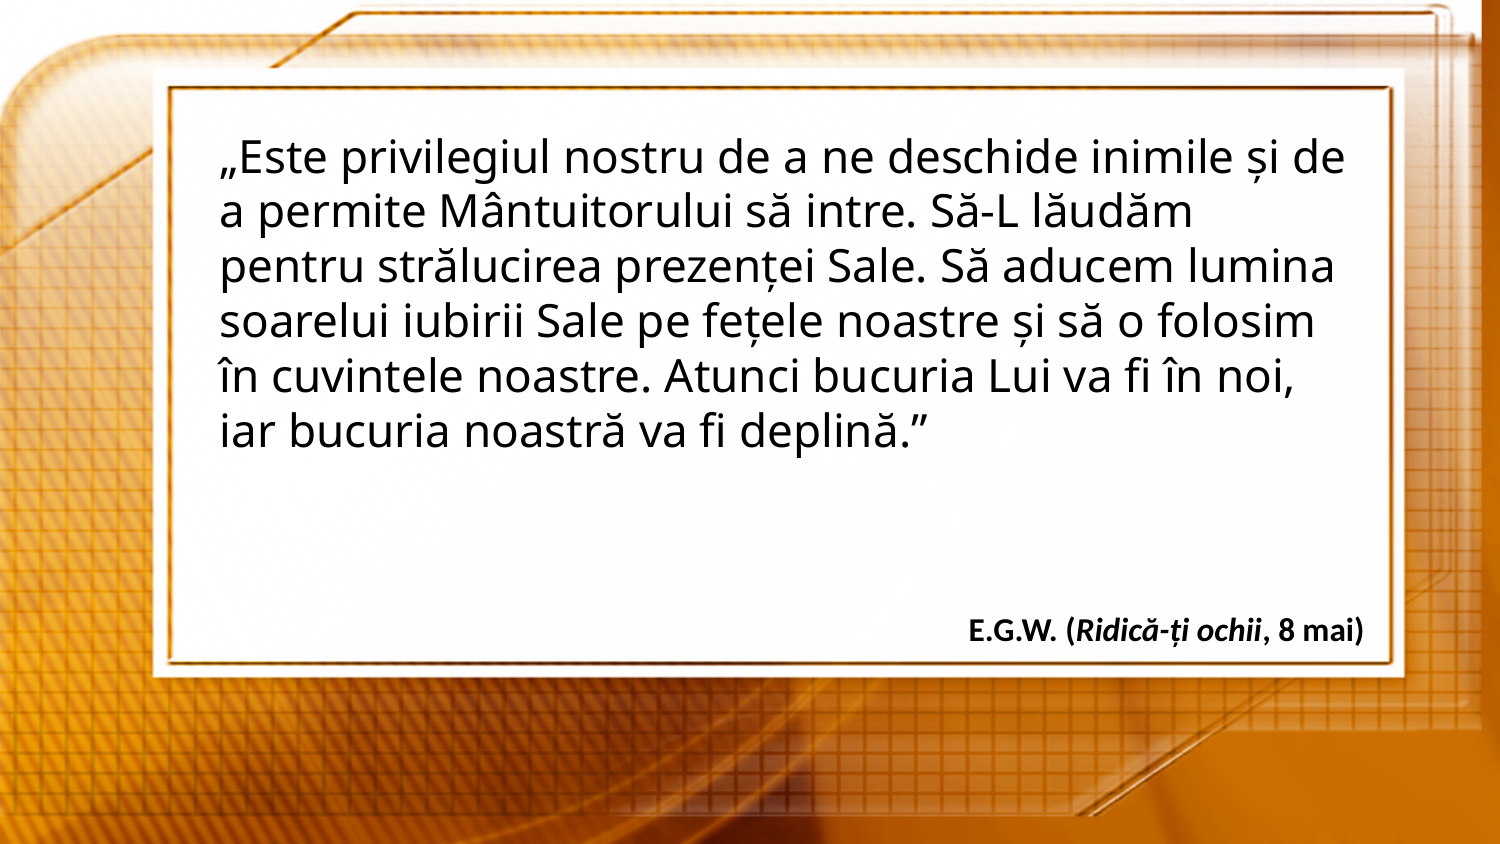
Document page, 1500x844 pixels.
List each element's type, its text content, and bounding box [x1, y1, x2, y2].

text_box „Este privilegiul nostru de a ne deschide inimile şi de a permite Mântuitorului să intre. Să-L lăudăm pentru strălucirea prezenţei Sale. Să aducem lumina soarelui iubirii Sale pe feţele noastre şi să o folosim în cuvintele noastre. Atunci bucuria Lui va fi în noi, iar bucuria noastră va fi deplină.” [204, 119, 1362, 465]
picture [0, 0, 1500, 844]
text_box E.G.W. (Ridică-ţi ochii, 8 mai) [953, 600, 1380, 656]
